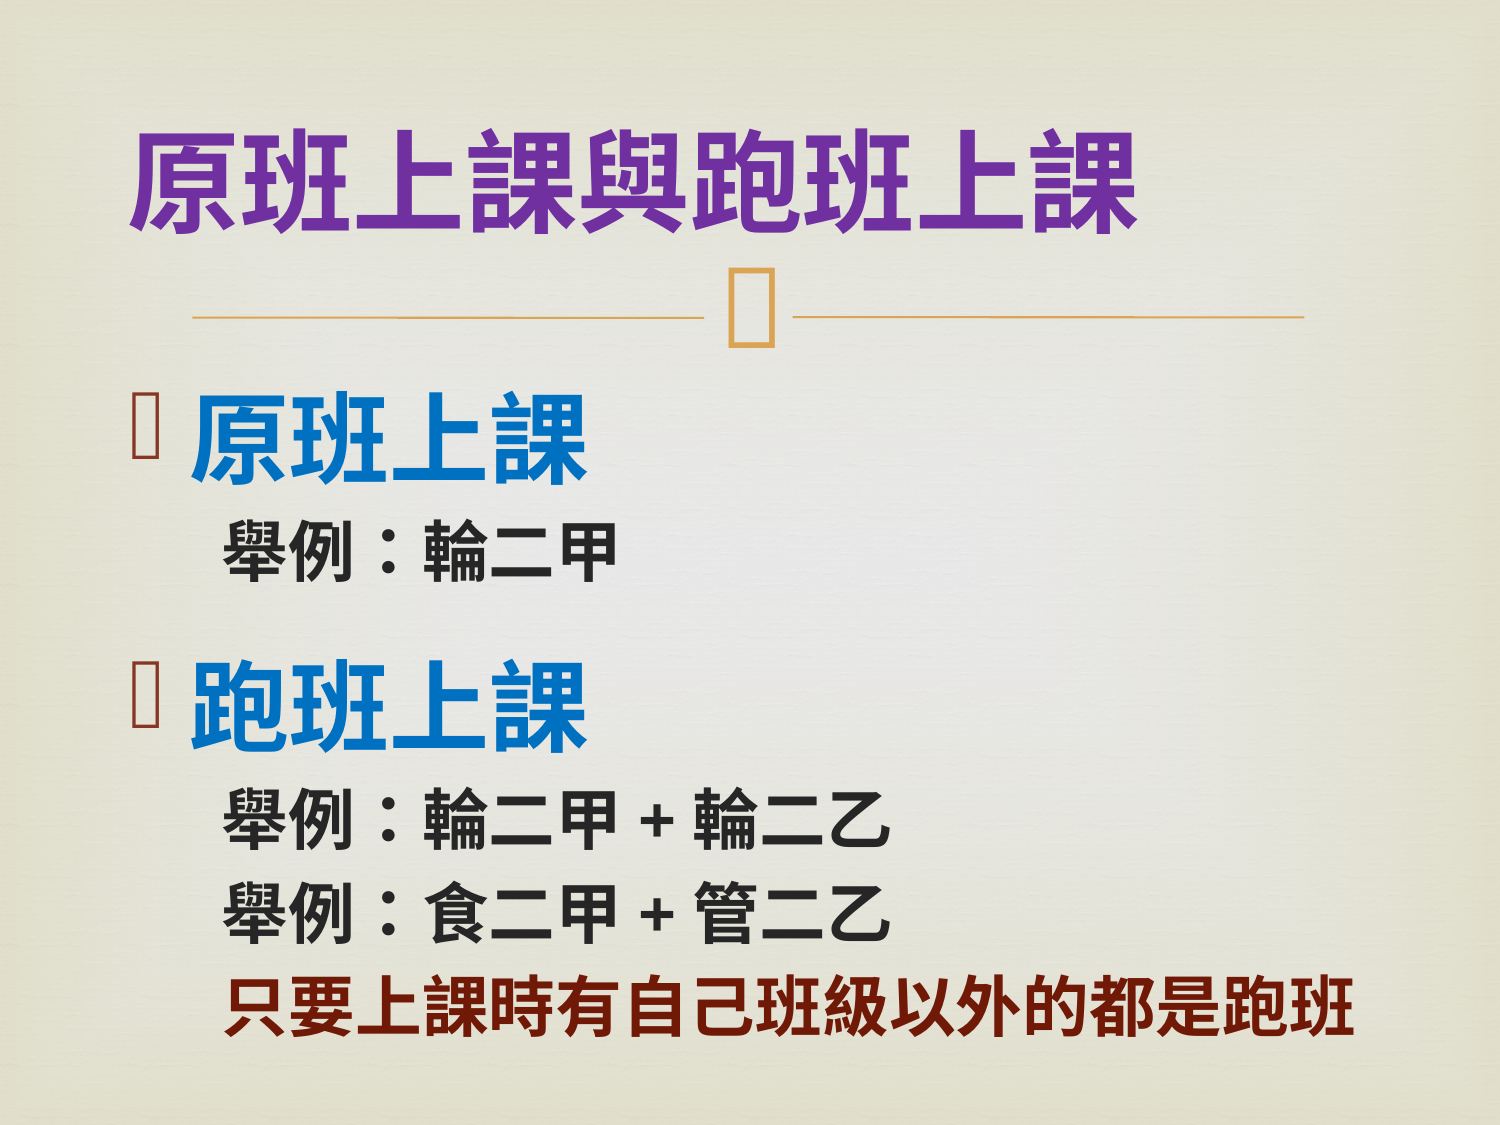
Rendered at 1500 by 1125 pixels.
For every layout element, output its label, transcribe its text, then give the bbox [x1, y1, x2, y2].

list 原班上課 舉例：輪二甲 跑班上課 舉例：輪二甲+輪二乙 舉例：食二甲+管二乙 只要上課時有自己班級以外的都是跑班 [114, 368, 1386, 1059]
title 原班上課與跑班上課 [112, 93, 1386, 267]
